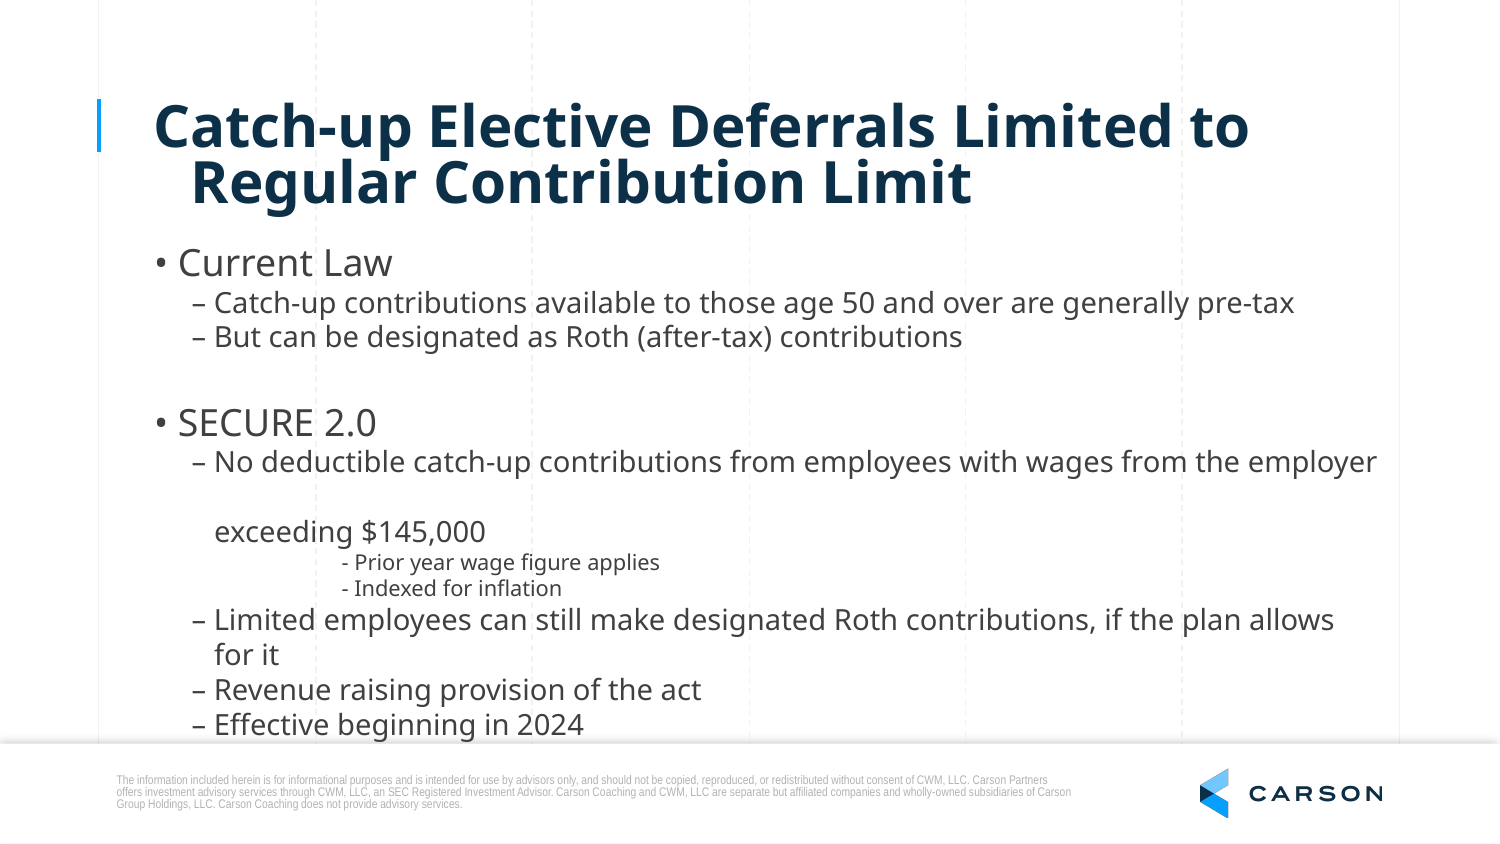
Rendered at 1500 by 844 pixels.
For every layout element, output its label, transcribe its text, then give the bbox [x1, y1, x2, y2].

list Catch-up Elective Deferrals Limited to Regular Contribution Limit [115, 102, 1382, 156]
picture [1200, 768, 1382, 818]
list • Current Law – Catch-up contributions available to those age 50 and over are generally pre-tax – But can be designated as Roth (after-tax) contributions • SECURE 2.0 – No deductible catch-up contributions from employees with wages from the employer exceeding $145,000 - Prior year wage figure applies - Indexed for inflation – Limited employees can still make designated Roth contributions, if the plan allows for it – Revenue raising provision of the act – Effective beginning in 2024 [116, 238, 1383, 727]
